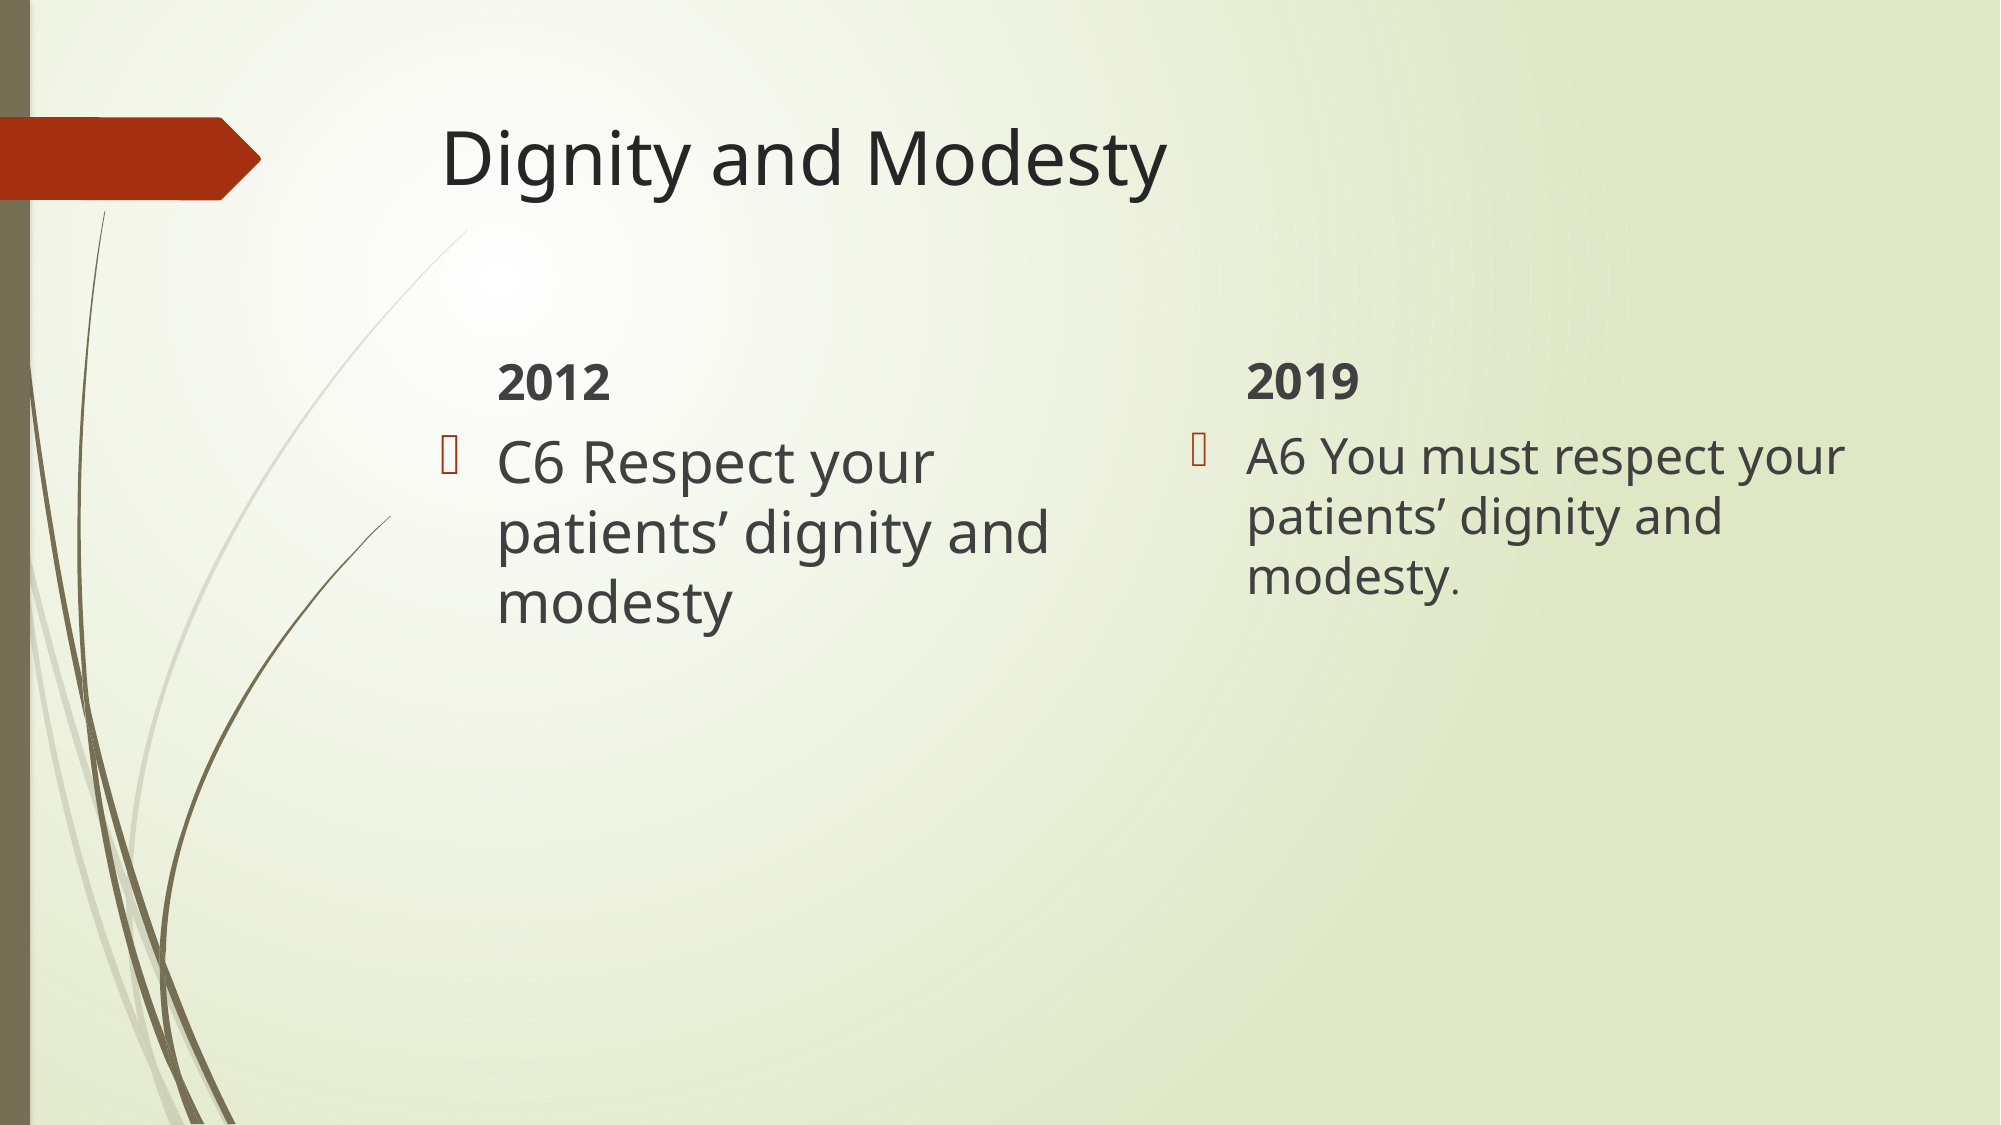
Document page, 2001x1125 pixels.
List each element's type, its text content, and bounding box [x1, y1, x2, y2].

list 2012 [482, 323, 1138, 418]
list A6 You must respect your patients’ dignity and modesty. [1175, 417, 1888, 968]
list C6 Respect your patients’ dignity and modesty [424, 418, 1138, 969]
title Dignity and Modesty [425, 102, 1888, 313]
list 2019 [1231, 323, 1888, 417]
